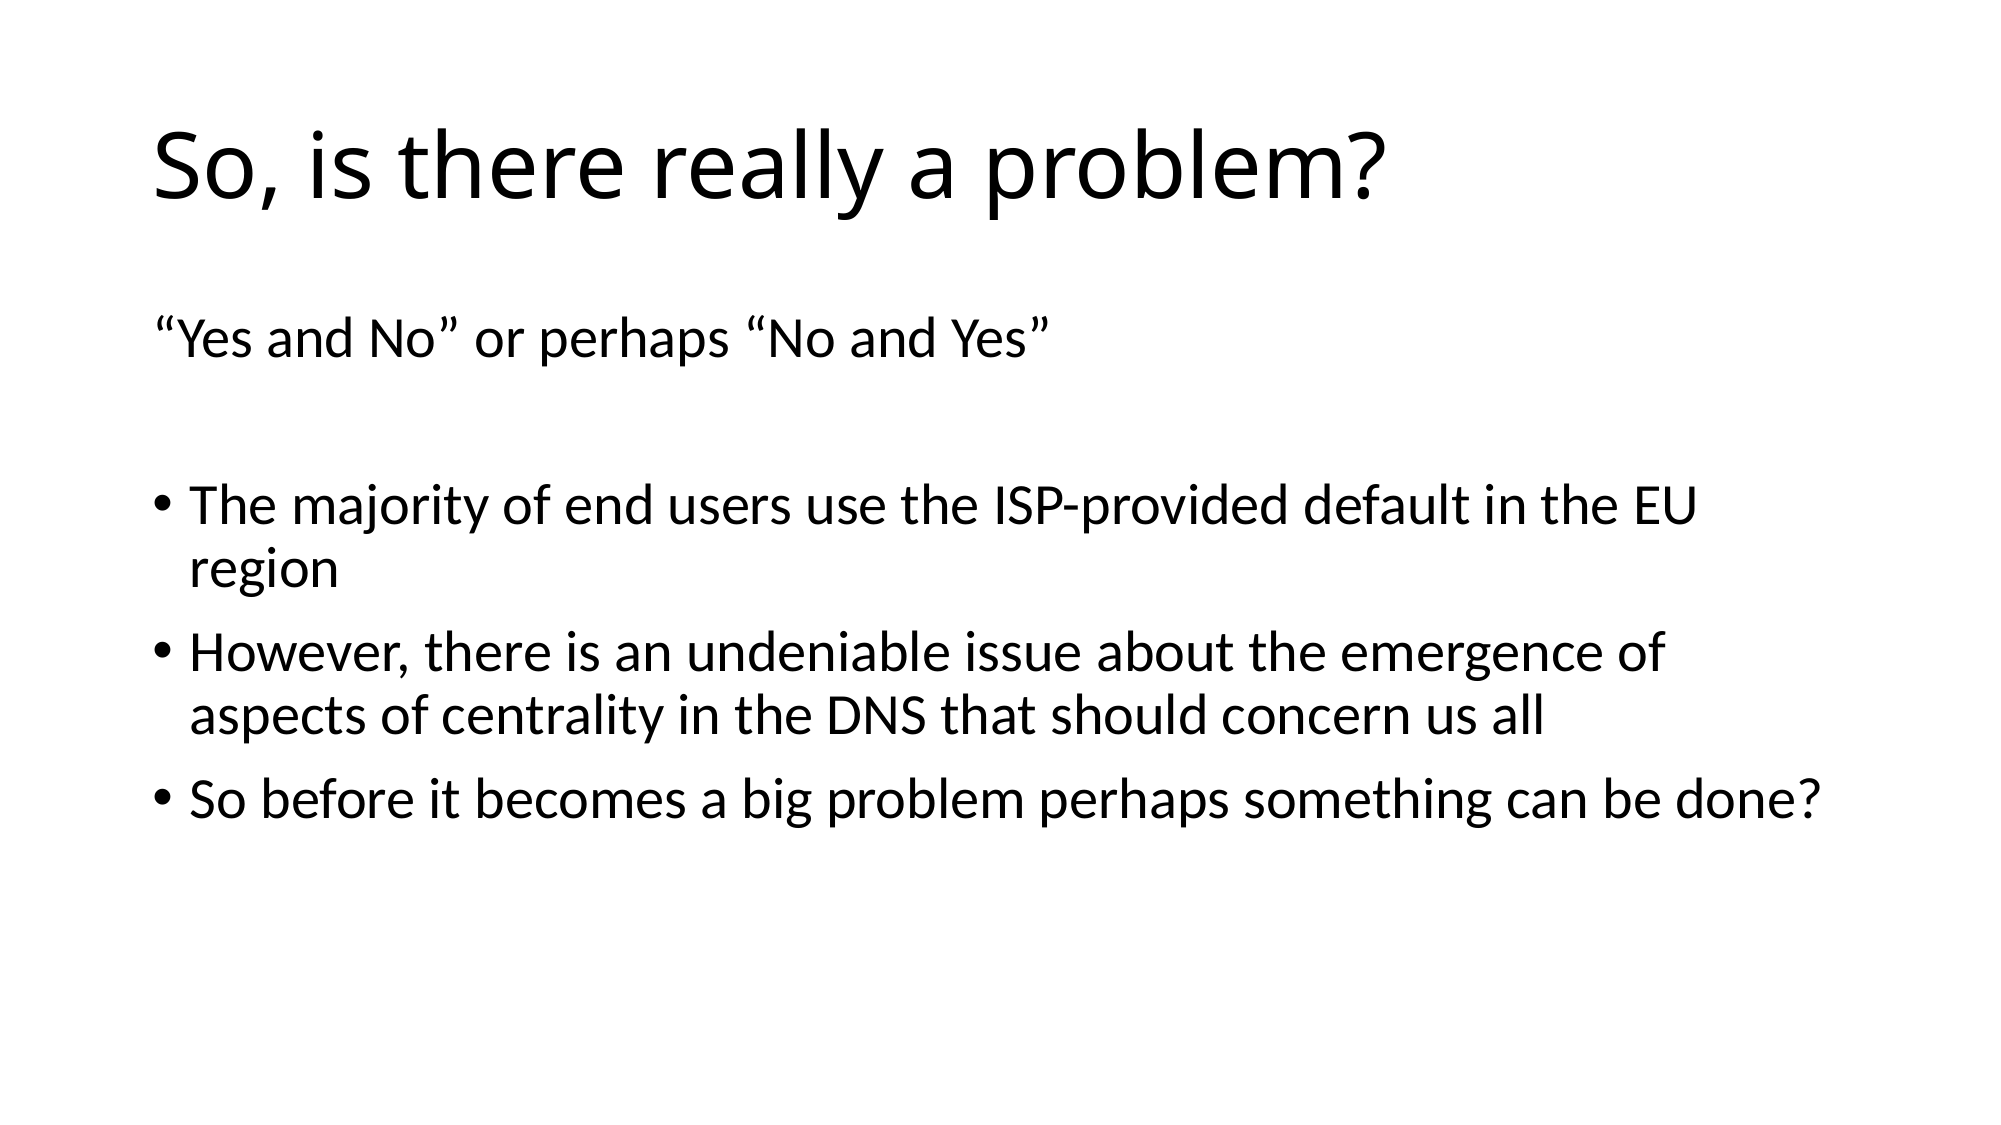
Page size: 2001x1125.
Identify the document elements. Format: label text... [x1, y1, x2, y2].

title So, is there really a problem? [137, 59, 1863, 278]
list “Yes and No” or perhaps “No and Yes” The majority of end users use the ISP-provided default in the EU region However, there is an undeniable issue about the emergence of aspects of centrality in the DNS that should concern us all So before it becomes a big problem perhaps something can be done? [137, 299, 1863, 1014]
